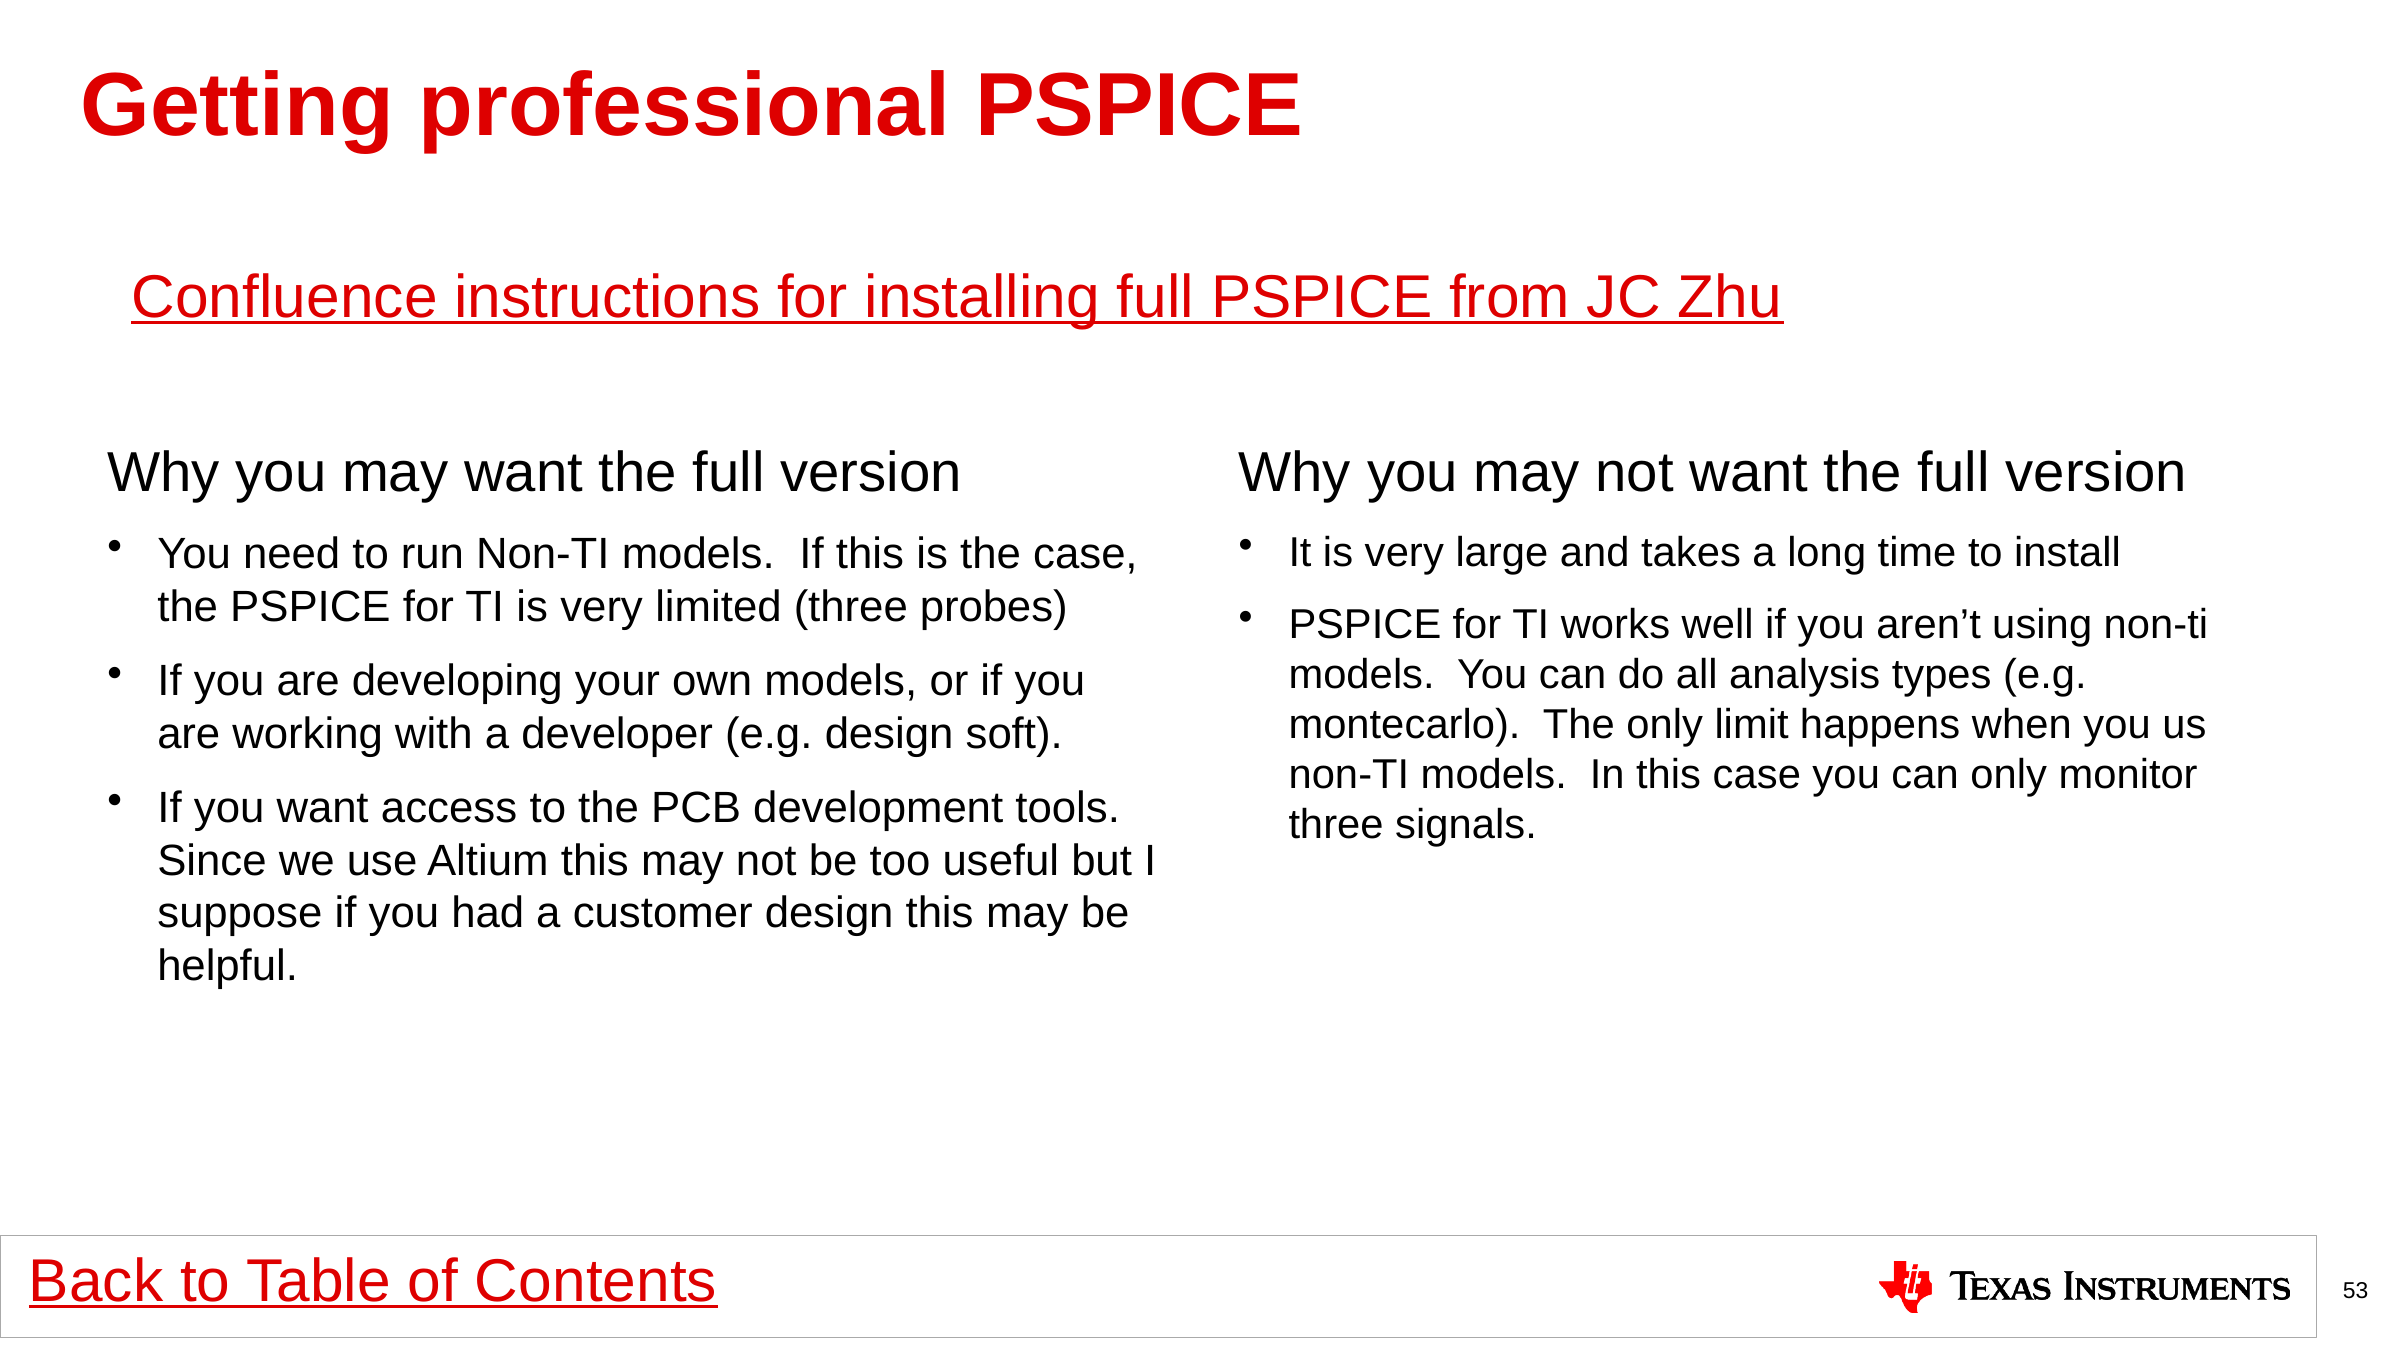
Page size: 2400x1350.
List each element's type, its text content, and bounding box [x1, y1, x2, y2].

list Why you may want the full version You need to run Non-TI models. If this is the case, the PSPICE for TI is very limited (three probes) If you are developing your own models, or if you are working with a developer (e.g. design soft). If you want access to the PCB development tools. Since we use Altium this may not be too useful but I suppose if you had a customer design this may be helpful. [87, 424, 1180, 1158]
picture [1879, 1261, 2290, 1265]
slide_number 53 [1828, 1265, 2389, 1307]
list Why you may not want the full version It is very large and takes a long time to install PSPICE for TI works well if you aren’t using non-ti models. You can do all analysis types (e.g. montecarlo). The only limit happens when you us non-TI models. In this case you can only monitor three signals. [1218, 424, 2311, 1158]
picture [1879, 1307, 2290, 1313]
title Getting professional PSPICE [60, 27, 2282, 189]
text_box Confluence instructions for installing full PSPICE from JC Zhu [99, 249, 2262, 338]
